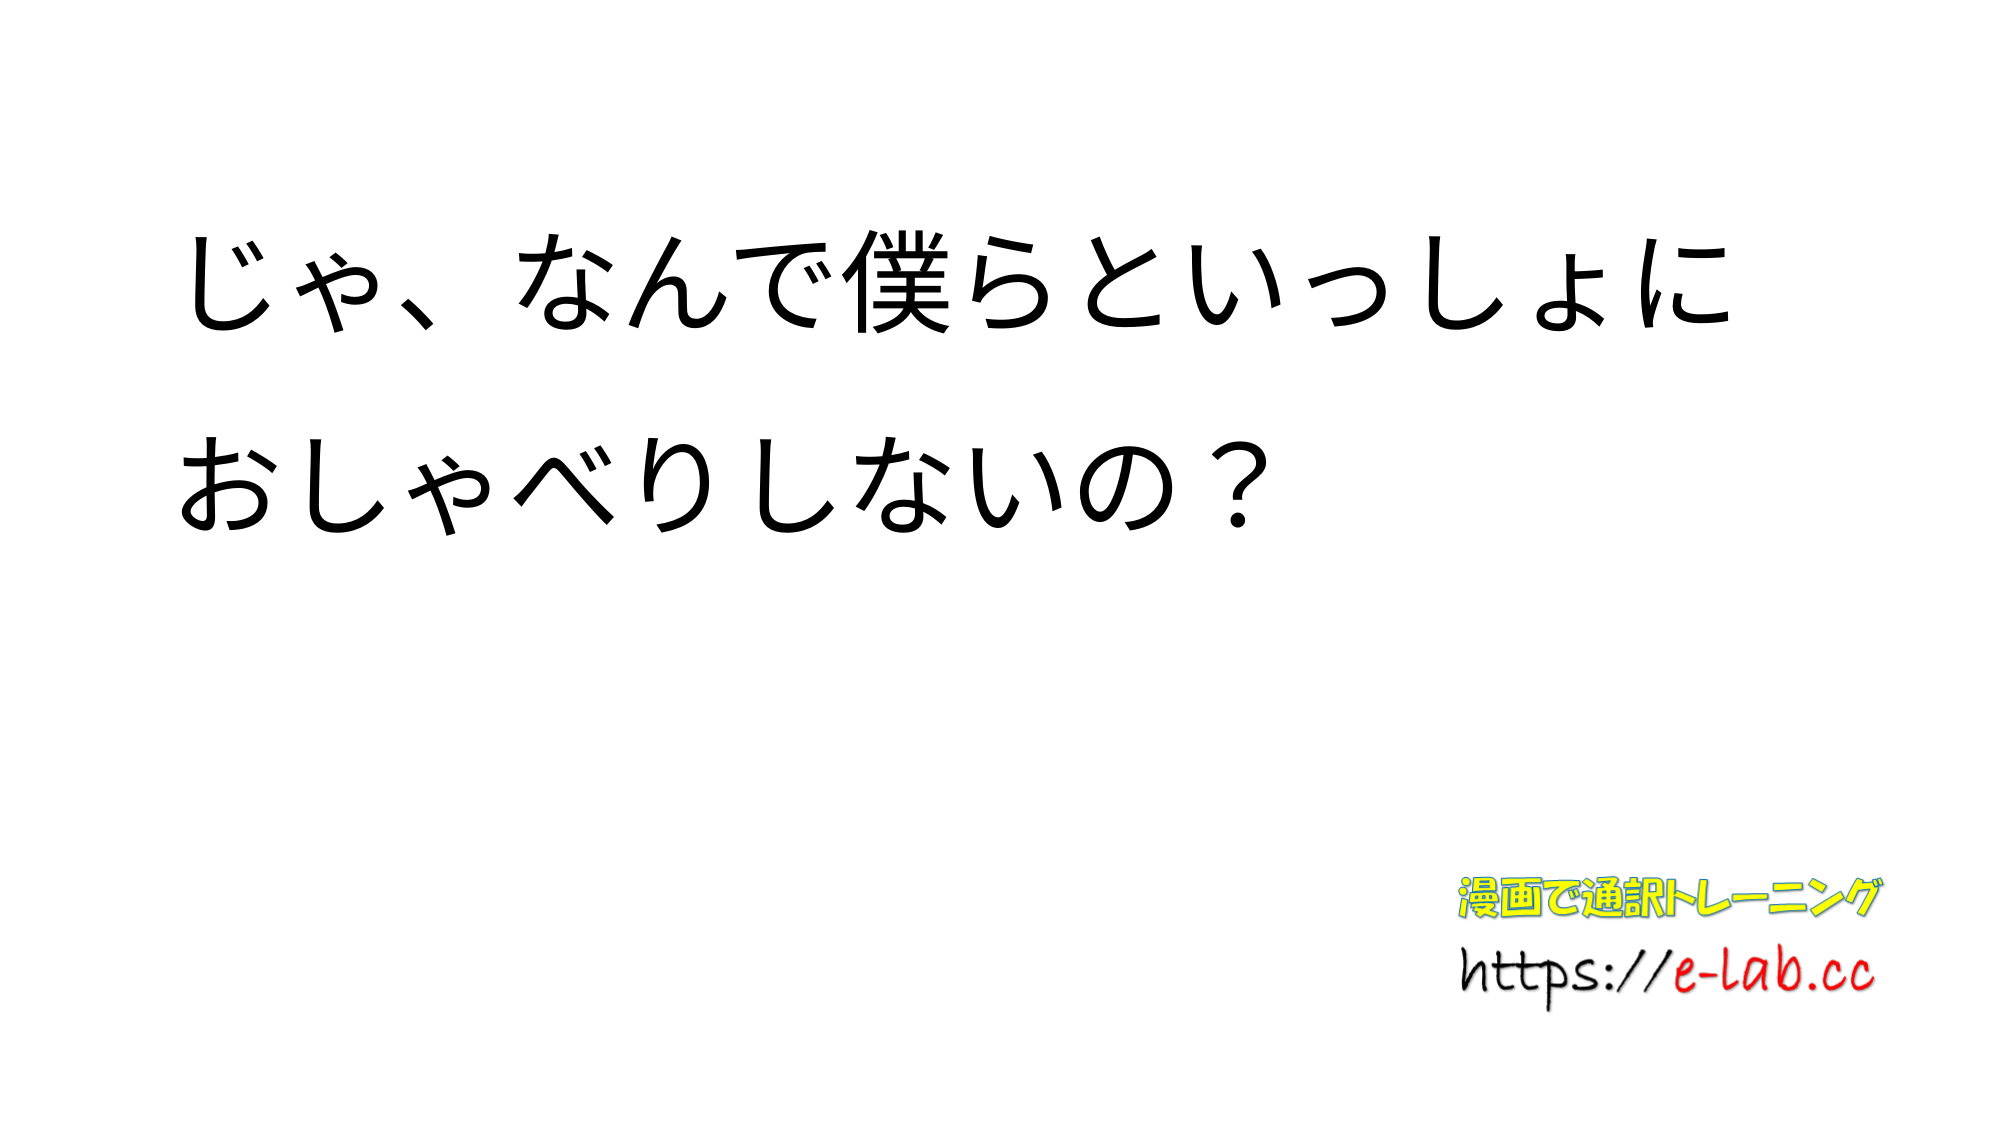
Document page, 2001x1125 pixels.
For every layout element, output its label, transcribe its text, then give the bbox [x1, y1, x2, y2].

picture [1414, 861, 1921, 1061]
title じゃ、なんで僕らといっしょに おしゃべりしないの？ [155, 369, 1969, 558]
